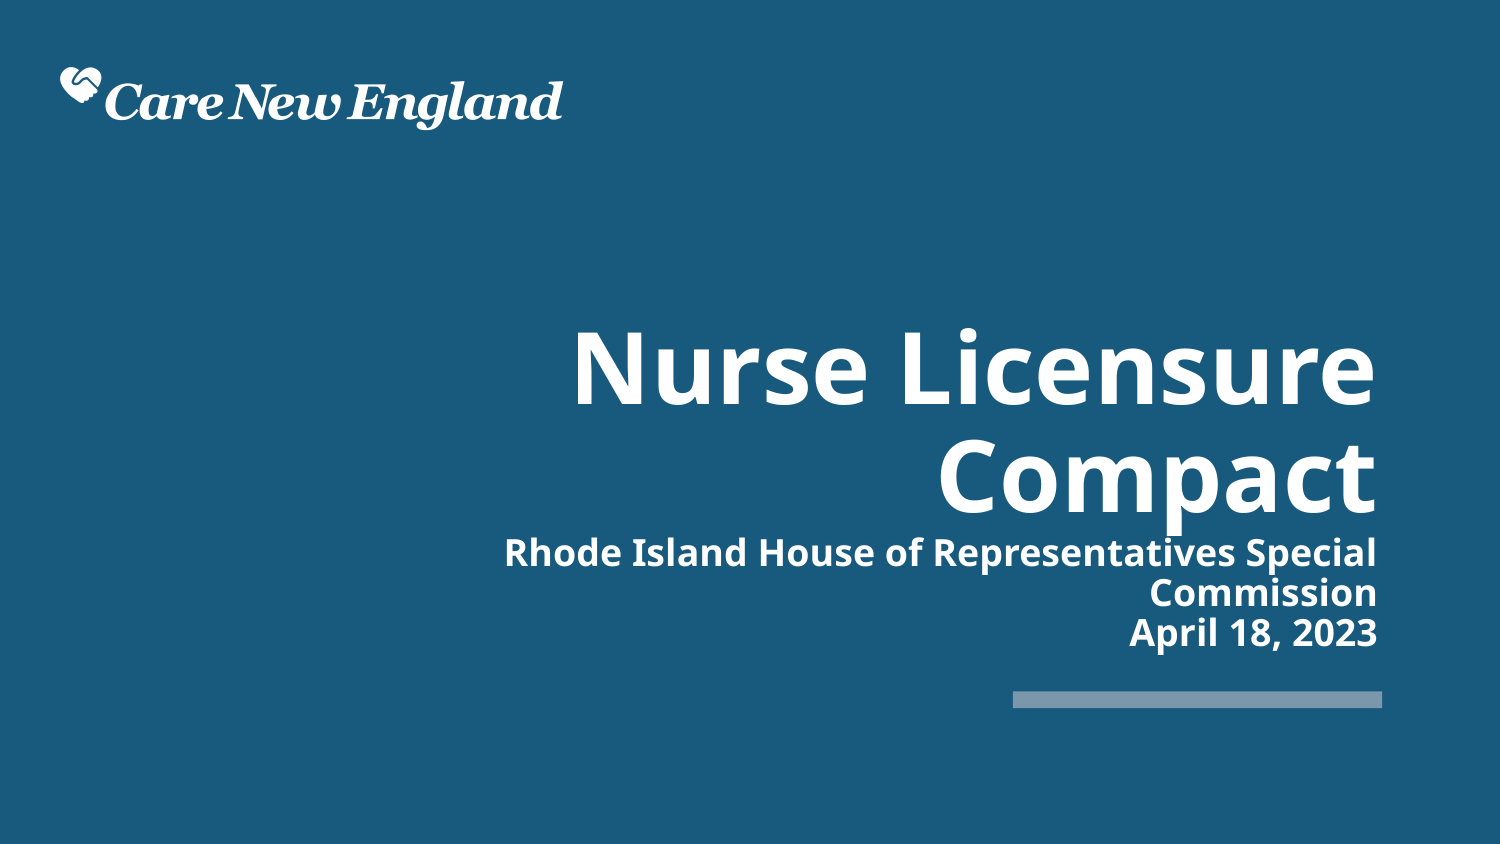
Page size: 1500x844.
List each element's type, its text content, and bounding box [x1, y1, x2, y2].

picture [51, 59, 573, 137]
title Nurse Licensure Compact Rhode Island House of Representatives Special Commission April 18, 2023 [286, 374, 1394, 671]
